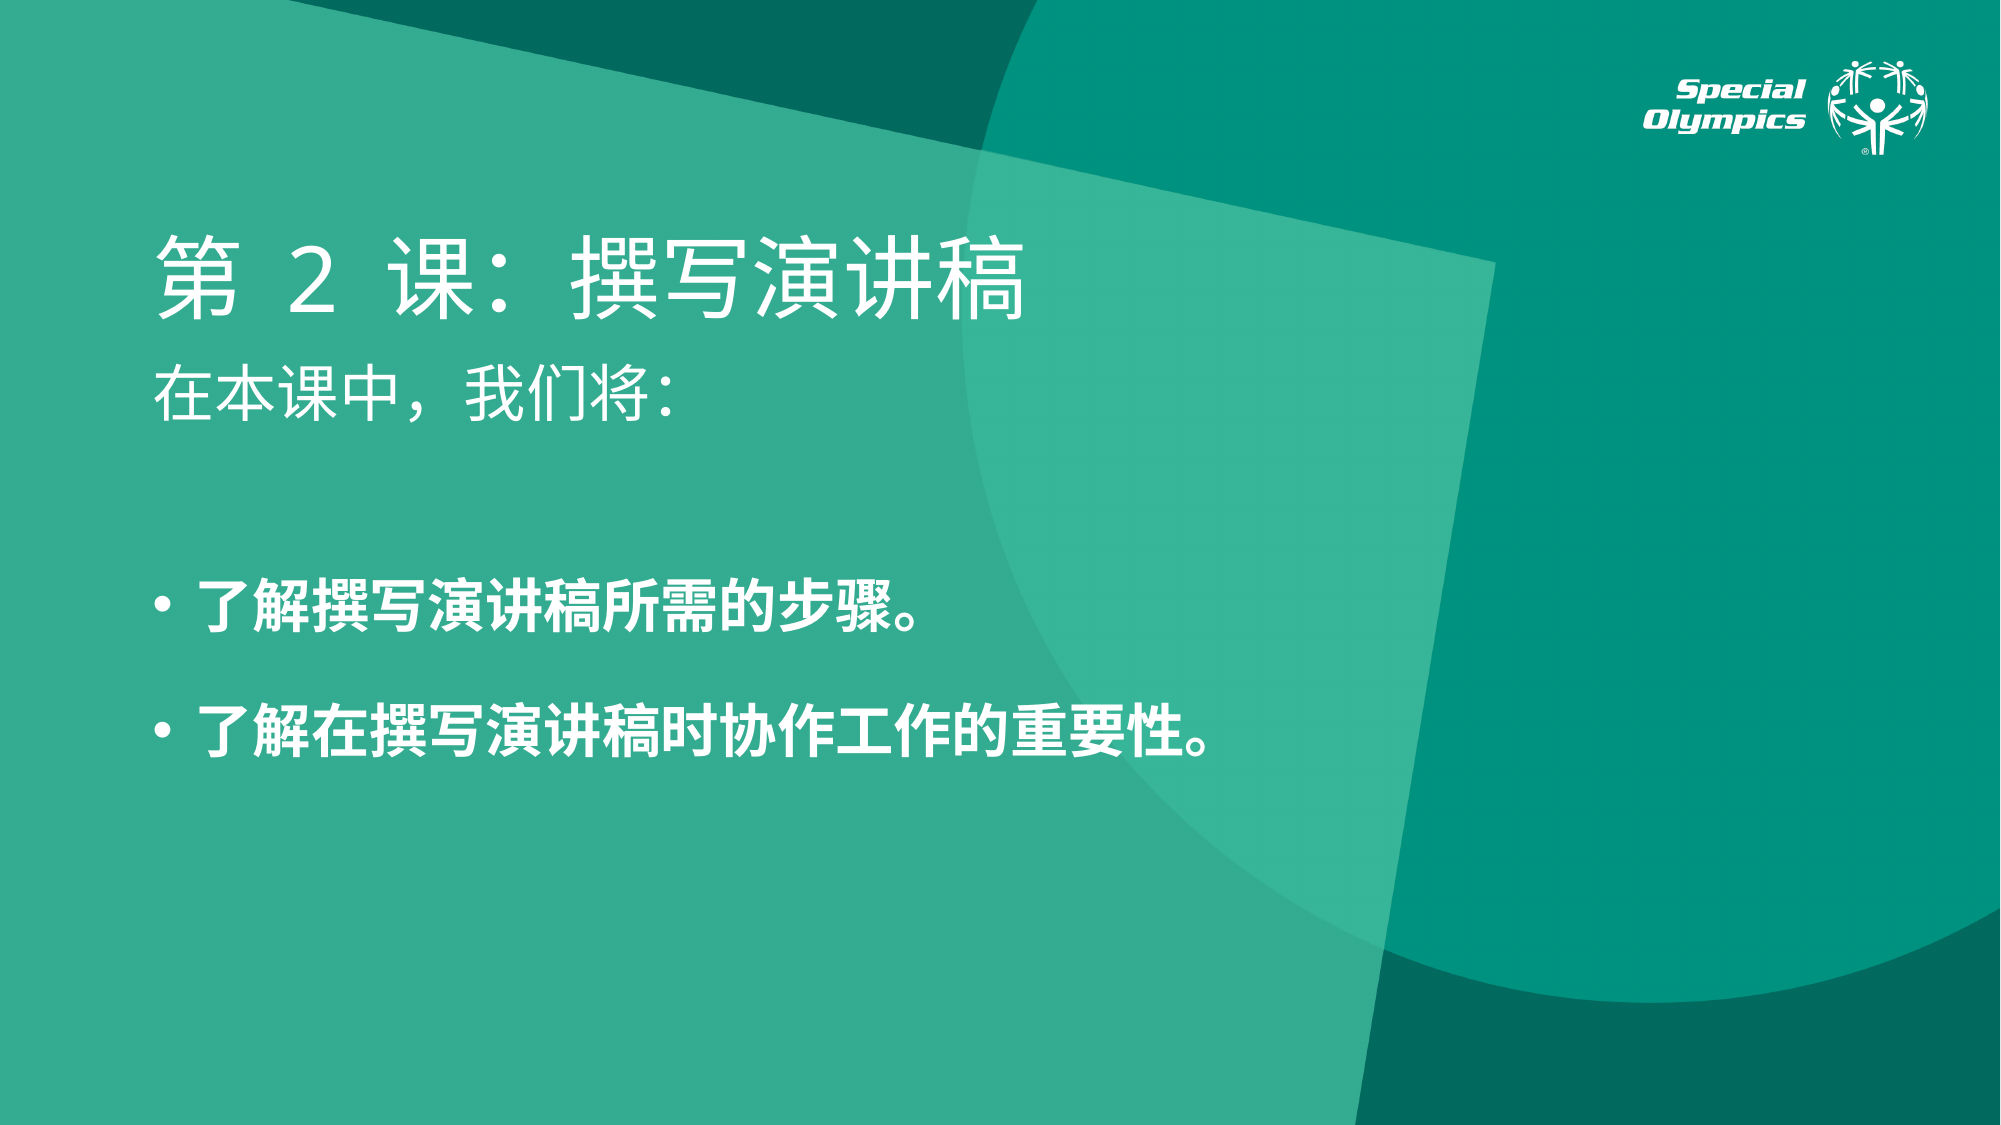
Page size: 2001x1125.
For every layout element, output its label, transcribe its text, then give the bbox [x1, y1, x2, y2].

list 了解撰写演讲稿所需的步骤。 了解在撰写演讲稿时协作工作的重要性。 [137, 526, 1863, 793]
text_box 在本课中，我们将： [137, 308, 1863, 438]
picture [0, 0, 2001, 1125]
title 第 2 课：撰写演讲稿 [137, 174, 1863, 308]
